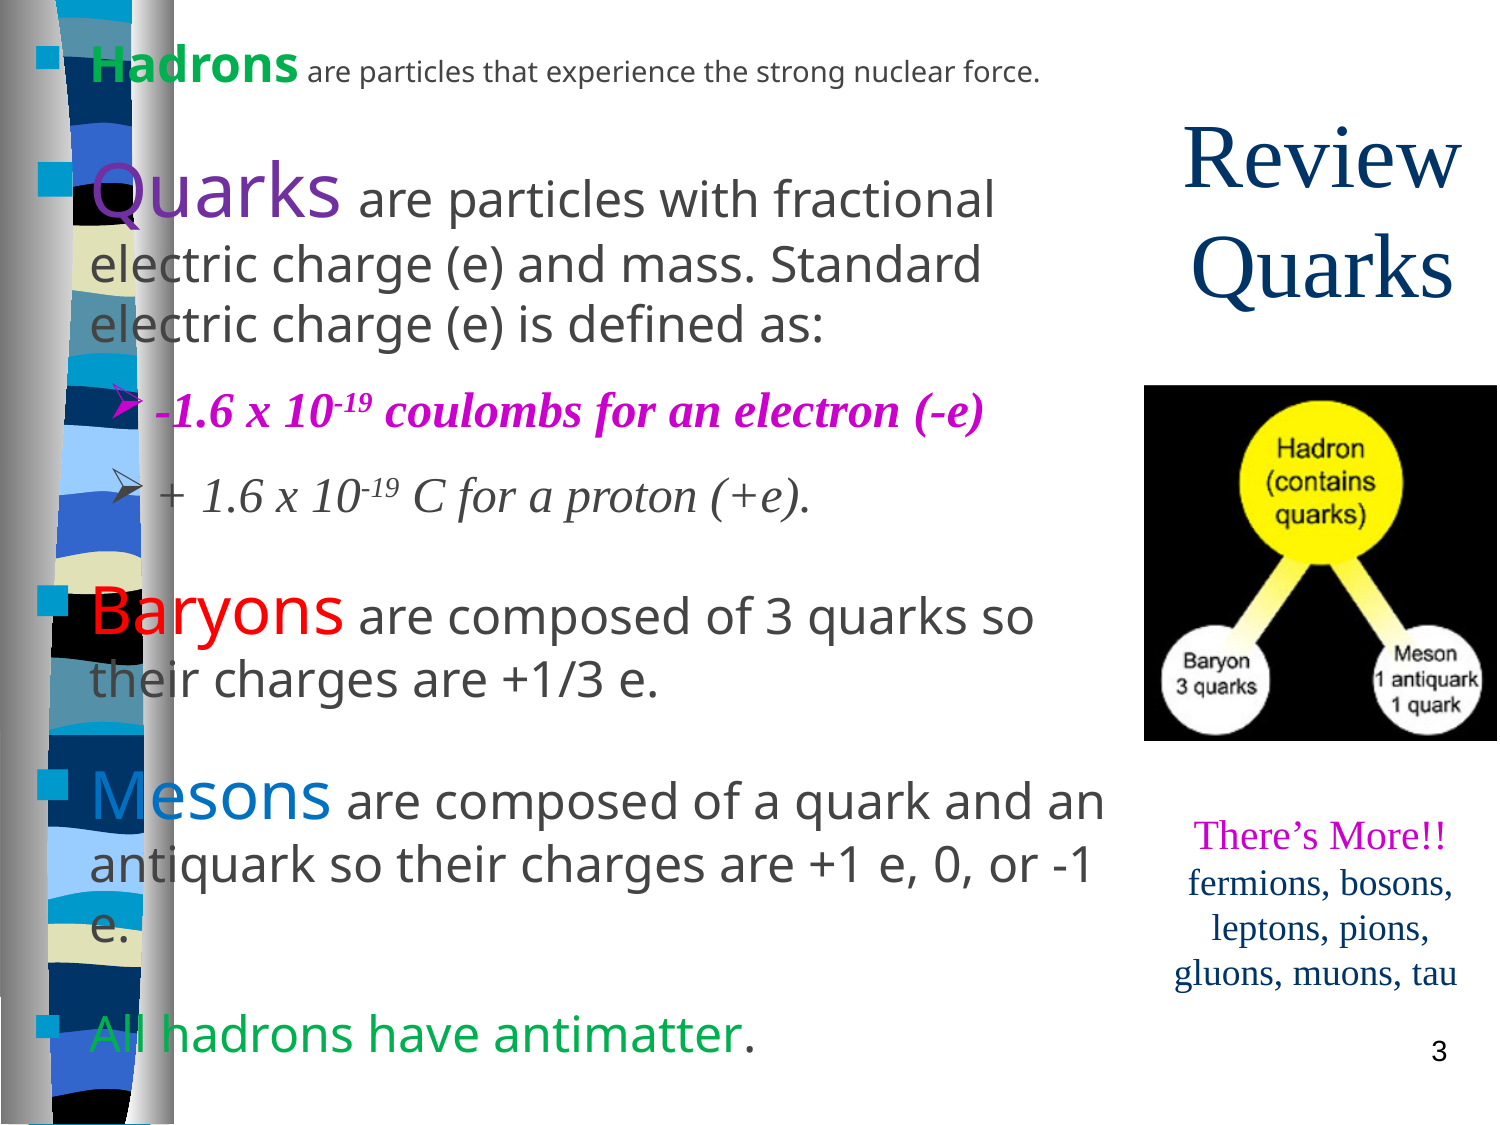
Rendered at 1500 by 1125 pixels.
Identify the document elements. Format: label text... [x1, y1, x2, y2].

text_box There’s More!! fermions, bosons, leptons, pions, gluons, muons, tau [1144, 789, 1497, 1013]
slide_number 3 [1149, 1025, 1463, 1100]
title Review Quarks [1164, 112, 1482, 300]
picture [1144, 384, 1498, 741]
list Hadrons are particles that experience the strong nuclear force. Quarks are particles with fractional electric charge (e) and mass. Standard electric charge (e) is defined as: -1.6 x 10-19 coulombs for an electron (-e) + 1.6 x 10-19 C for a proton (+e). Baryons are composed of 3 quarks so their charges are +1/3 e. Mesons are composed of a quark and an antiquark so their charges are +1 e, 0, or -1 e. All hadrons have antimatter. [17, 24, 1145, 1125]
